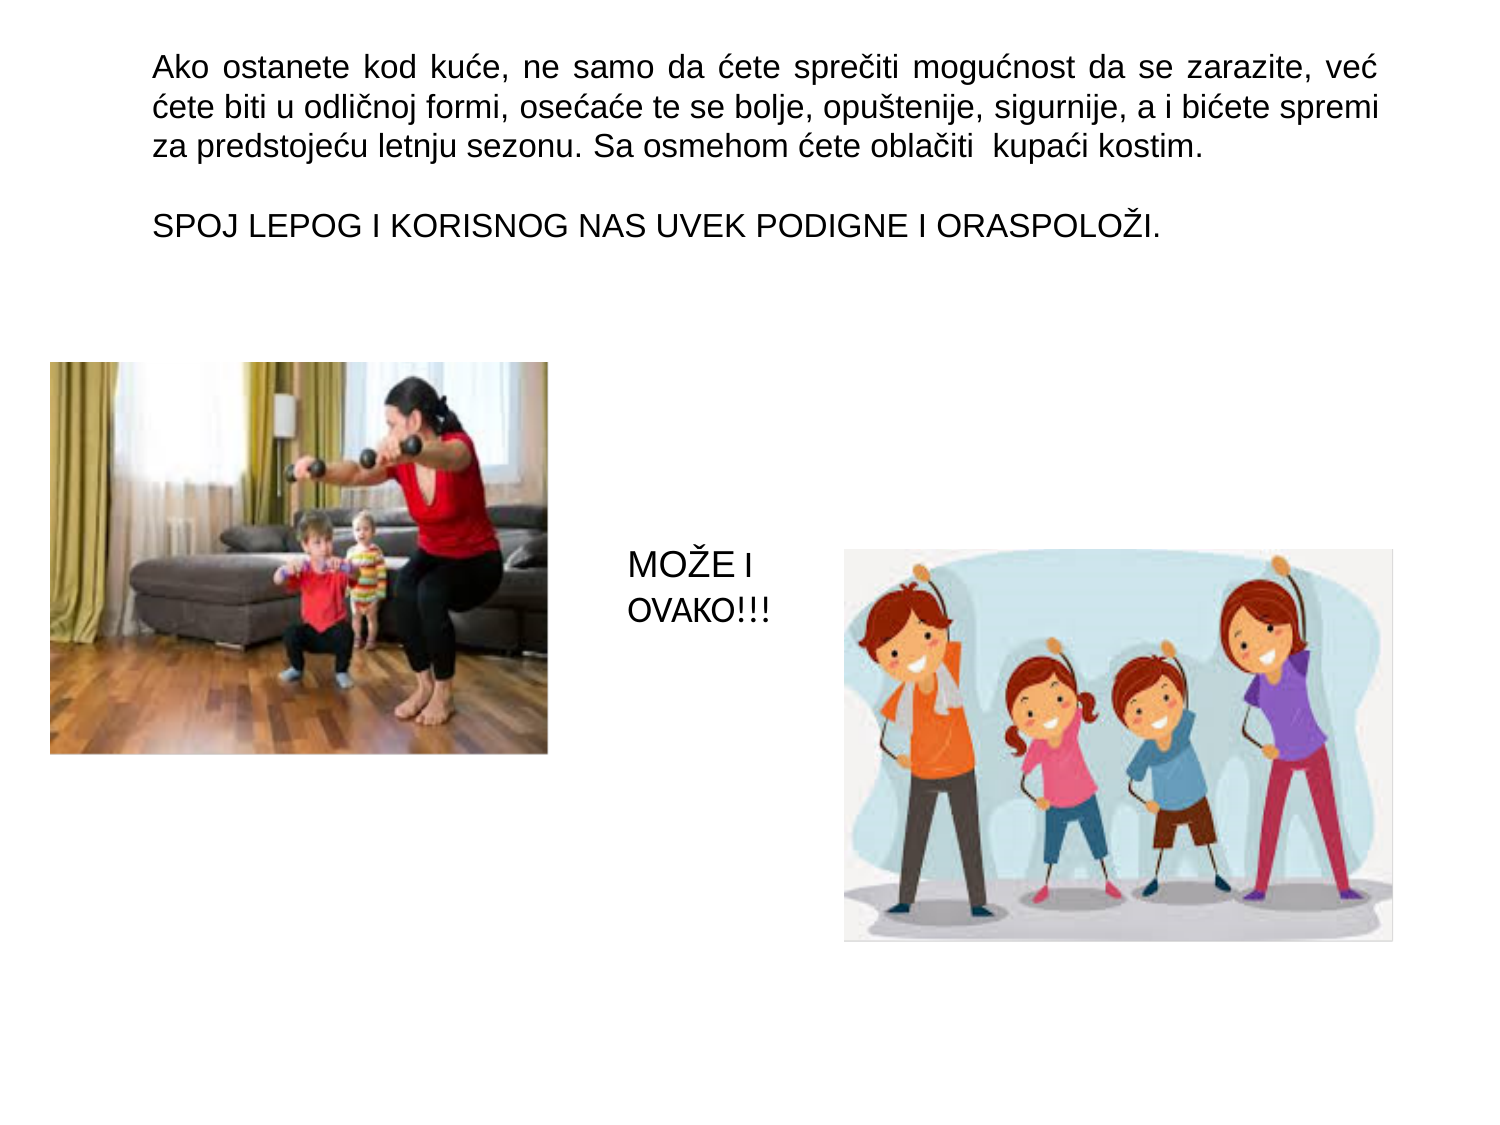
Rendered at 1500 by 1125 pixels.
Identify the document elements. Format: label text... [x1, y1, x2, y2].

text_box Ako ostanete kod kuće, ne samo da ćete sprečiti mogućnost da se zarazite, već ćete biti u odličnoj formi, osećaće te se bolje, opuštenije, sigurnije, a i bićete spremi za predstojeću letnju sezonu. Sa osmehom ćete oblačiti kupaći kostim. SPOJ LEPOG I KORISNOG NAS UVEK PODIGNE I ORASPOLOŽI. [137, 37, 1395, 252]
text_box MOŽE I OVAKO!!! [612, 532, 850, 637]
picture [844, 549, 1395, 944]
picture [49, 362, 551, 757]
